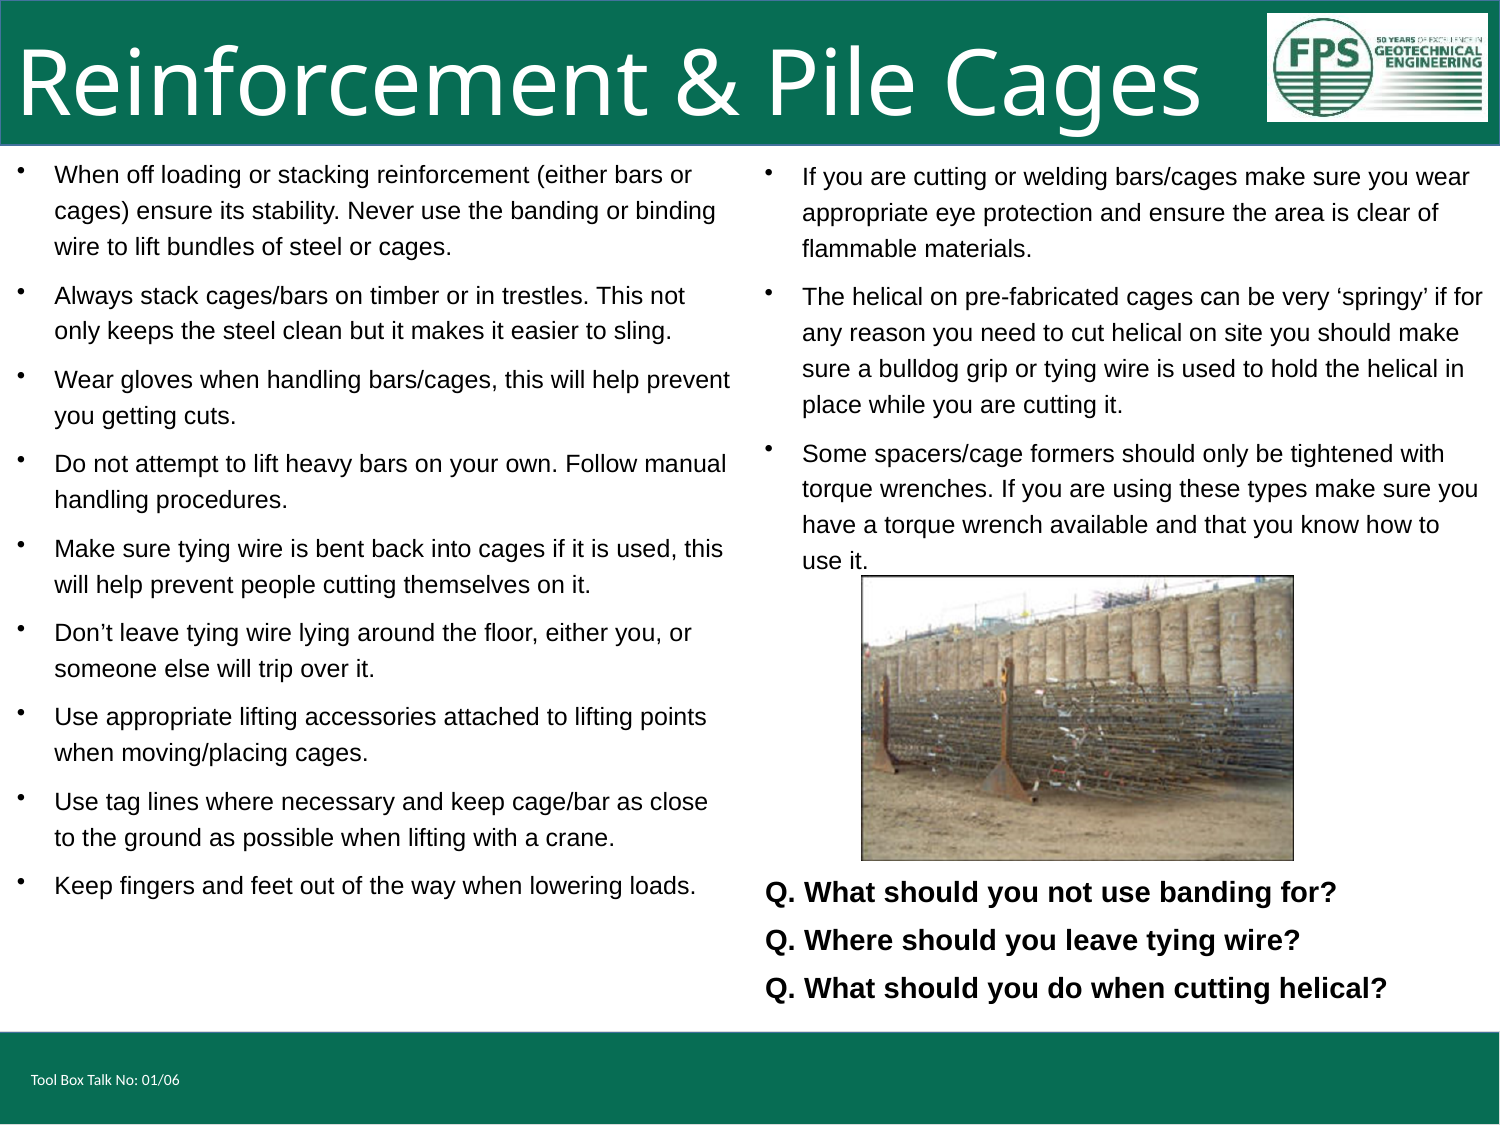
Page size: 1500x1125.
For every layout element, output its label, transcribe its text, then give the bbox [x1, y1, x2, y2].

text_box Tool Box Talk No: 01/06 [16, 1062, 220, 1099]
picture [861, 575, 1294, 861]
list If you are cutting or welding bars/cages make sure you wear appropriate eye protection and ensure the area is clear of flammable materials. The helical on pre-fabricated cages can be very ‘springy’ if for any reason you need to cut helical on site you should make sure a bulldog grip or tying wire is used to hold the helical in place while you are cutting it. Some spacers/cage formers should only be tightened with torque wrenches. If you are using these types make sure you have a torque wrench available and that you know how to use it. [749, 147, 1500, 860]
list Q. What should you not use banding for? Q. Where should you leave tying wire? Q. What should you do when cutting helical? [750, 859, 1500, 1032]
list When off loading or stacking reinforcement (either bars or cages) ensure its stability. Never use the banding or binding wire to lift bundles of steel or cages. Always stack cages/bars on timber or in trestles. This not only keeps the steel clean but it makes it easier to sling. Wear gloves when handling bars/cages, this will help prevent you getting cuts. Do not attempt to lift heavy bars on your own. Follow manual handling procedures. Make sure tying wire is bent back into cages if it is used, this will help prevent people cutting themselves on it. Don’t leave tying wire lying around the floor, either you, or someone else will trip over it. Use appropriate lifting accessories attached to lifting points when moving/placing cages. Use tag lines where necessary and keep cage/bar as close to the ground as possible when lifting with a crane. Keep fingers and feet out of the way when lowering loads. [1, 146, 750, 1032]
title Reinforcement & Pile Cages [0, 25, 1294, 146]
picture [0, 1032, 1499, 1124]
picture [1267, 13, 1488, 122]
